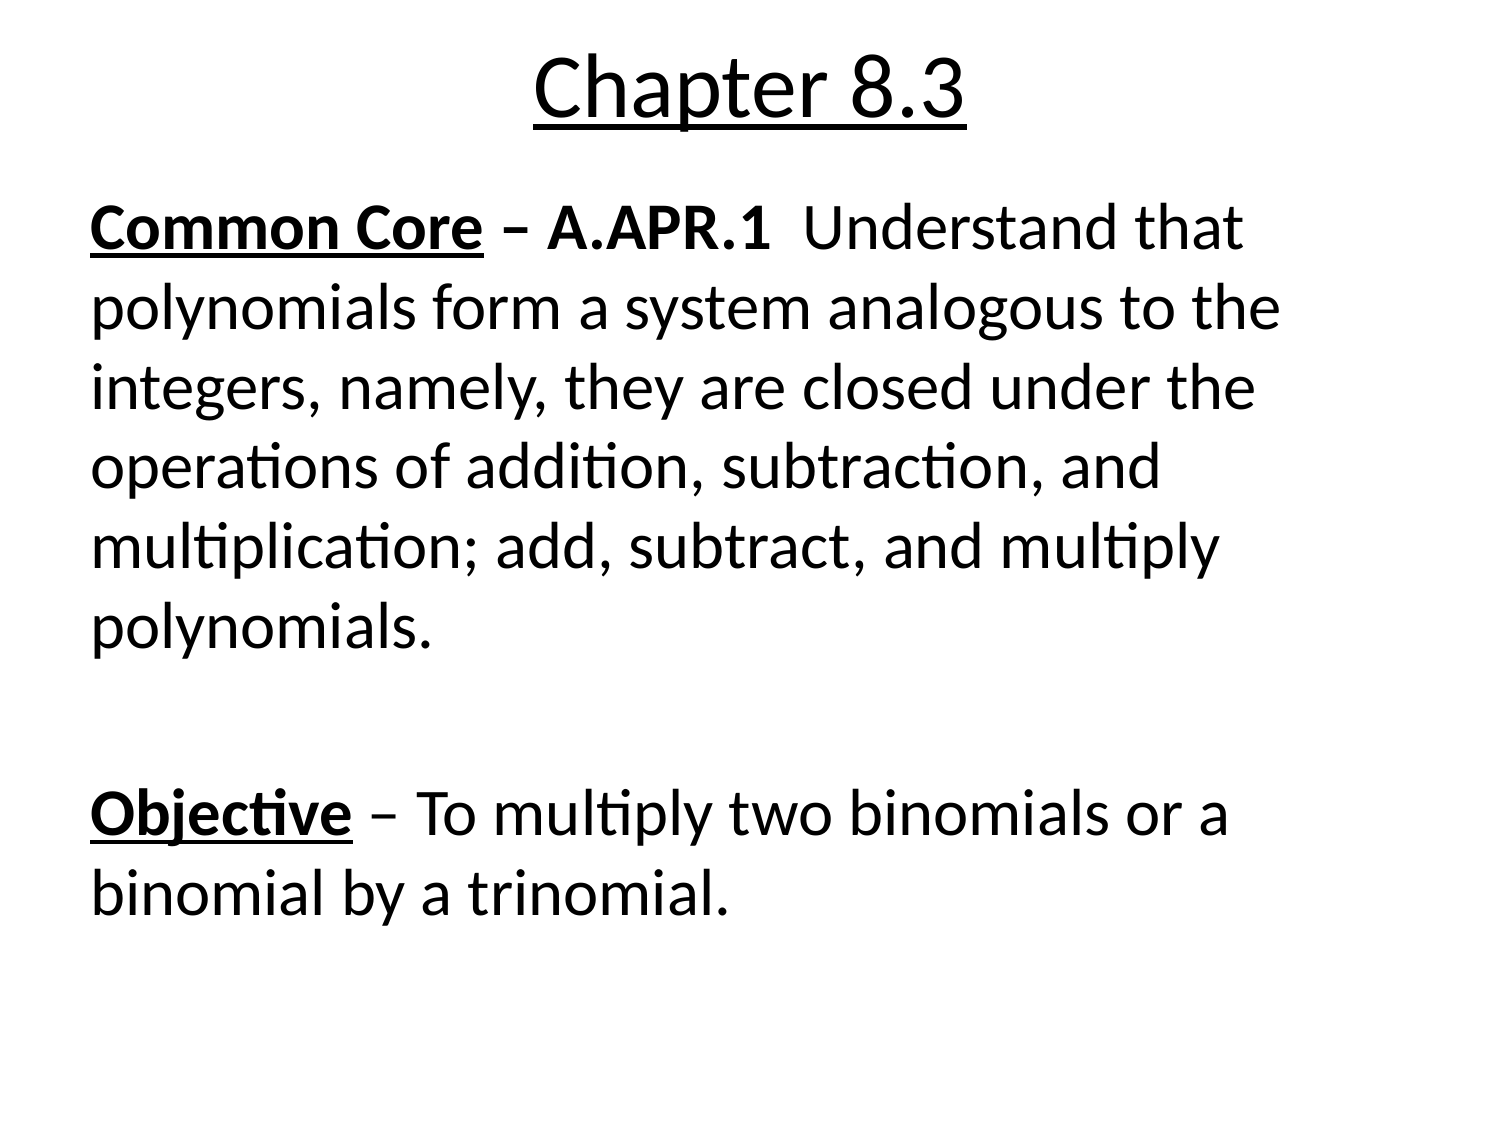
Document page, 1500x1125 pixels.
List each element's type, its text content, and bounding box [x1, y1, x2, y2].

title Chapter 8.3 [112, 0, 1388, 163]
subtitle Common Core – A.APR.1 Understand that polynomials form a system analogous to the integers, namely, they are closed under the operations of addition, subtraction, and multiplication; add, subtract, and multiply polynomials. Objective – To multiply two binomials or a binomial by a trinomial. [75, 174, 1425, 1075]
